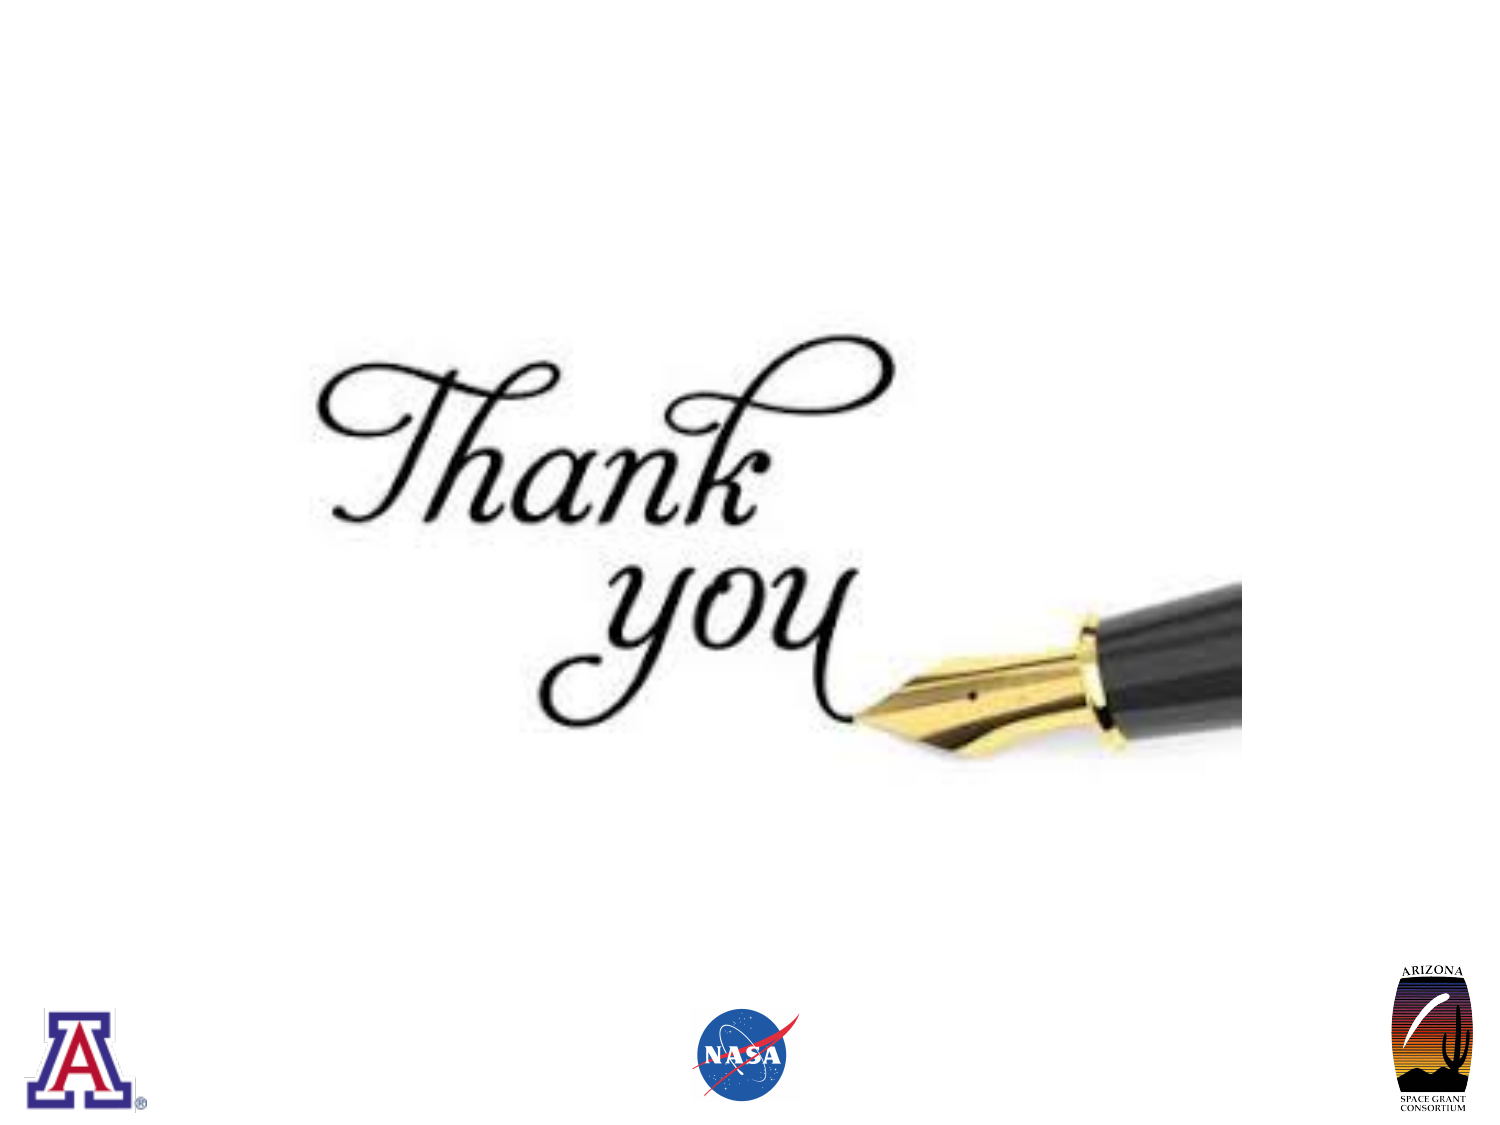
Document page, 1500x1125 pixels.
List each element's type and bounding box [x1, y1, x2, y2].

picture [24, 1008, 147, 1113]
list [258, 285, 1242, 839]
picture [691, 1008, 800, 1102]
picture [1388, 962, 1475, 1112]
